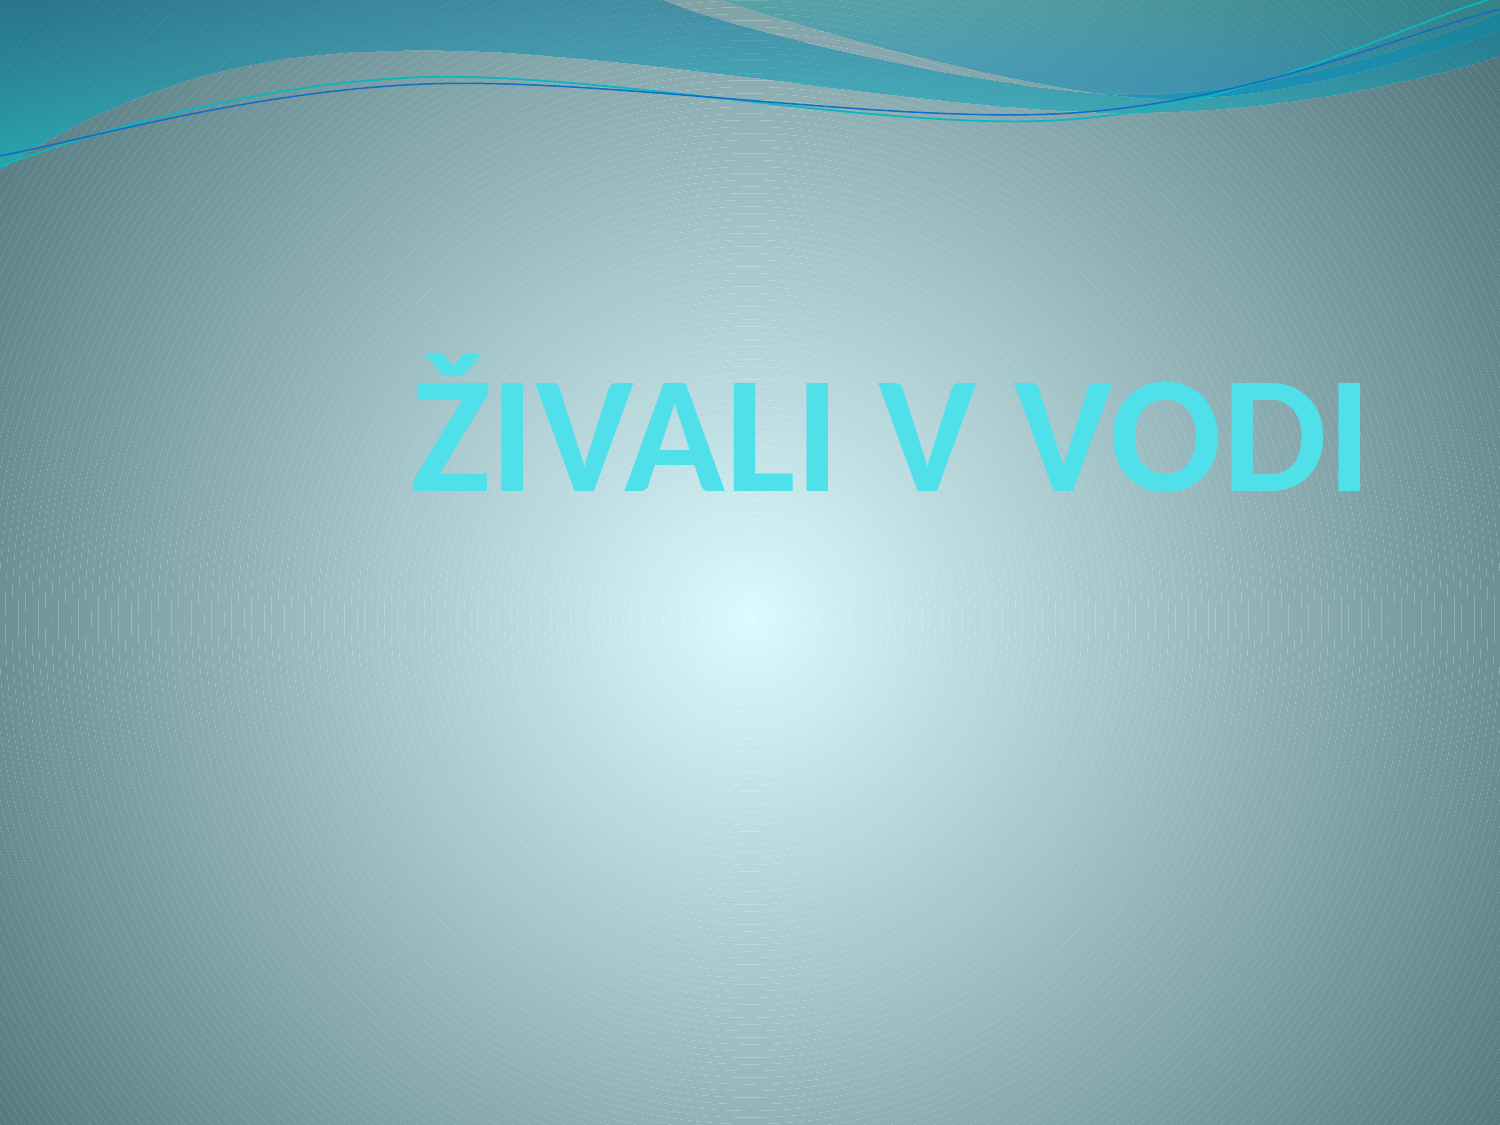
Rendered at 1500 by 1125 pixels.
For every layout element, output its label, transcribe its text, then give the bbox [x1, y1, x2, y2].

title ŽIVALI V VODI [87, 224, 1376, 525]
